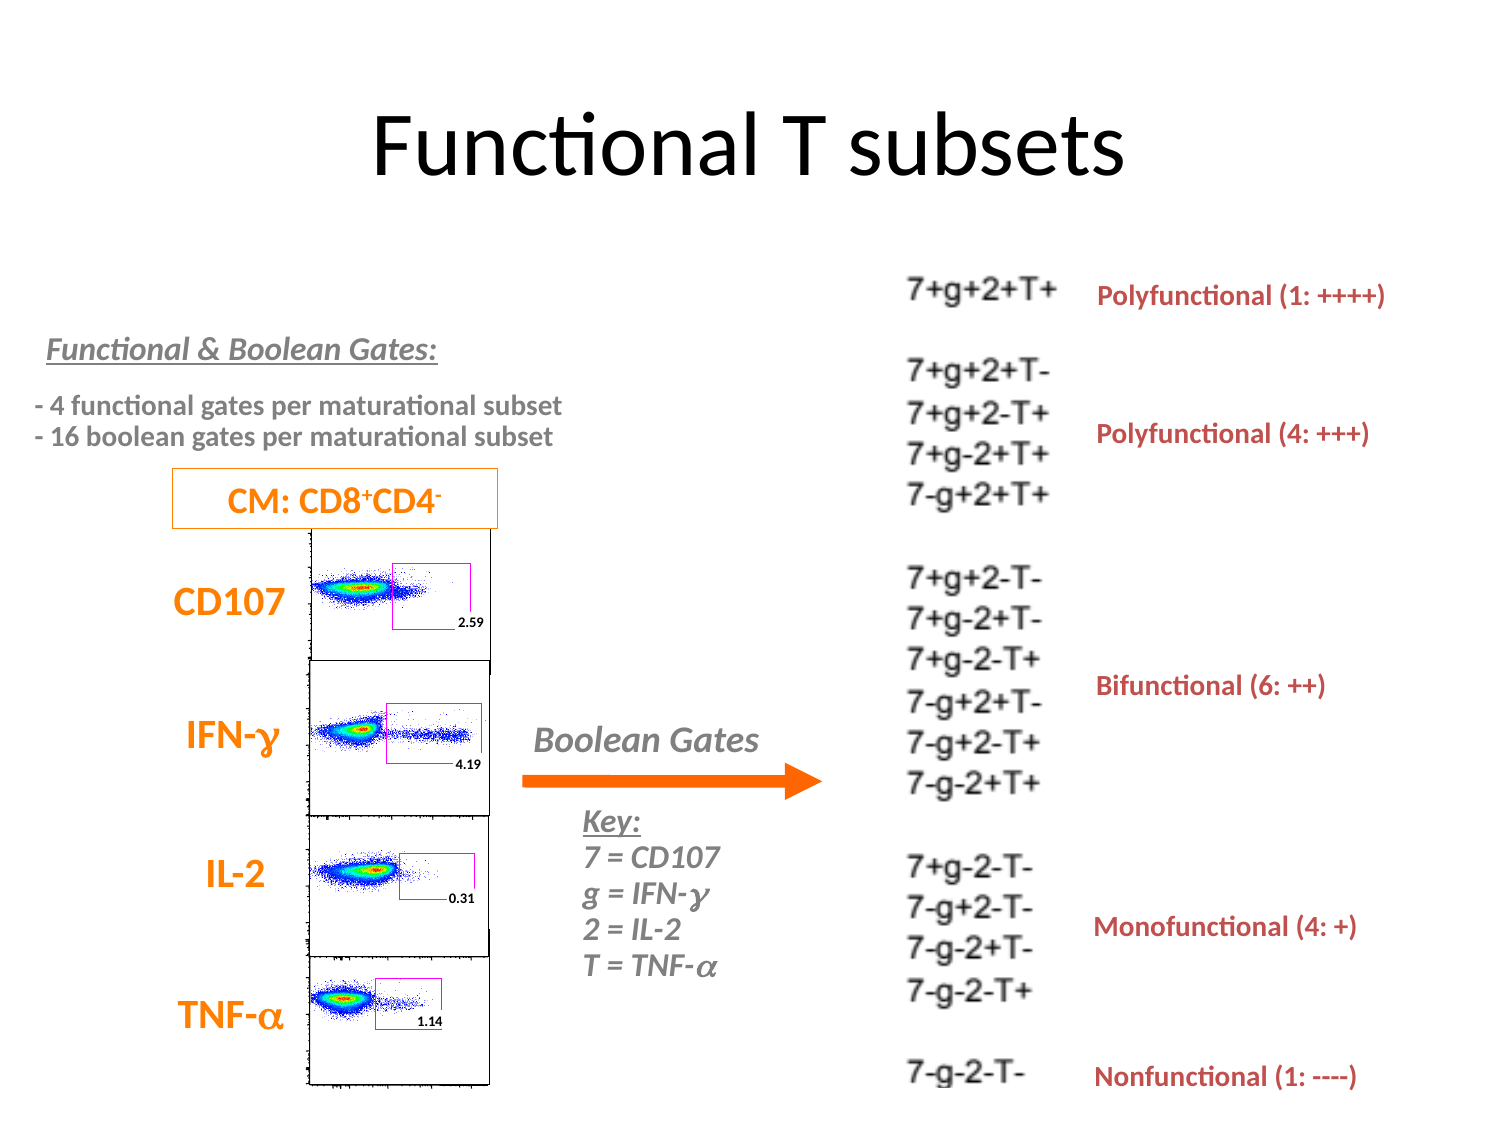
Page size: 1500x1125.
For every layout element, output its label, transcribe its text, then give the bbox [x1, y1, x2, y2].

title Functional T subsets [75, 45, 1425, 233]
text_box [3, 265, 1412, 1125]
